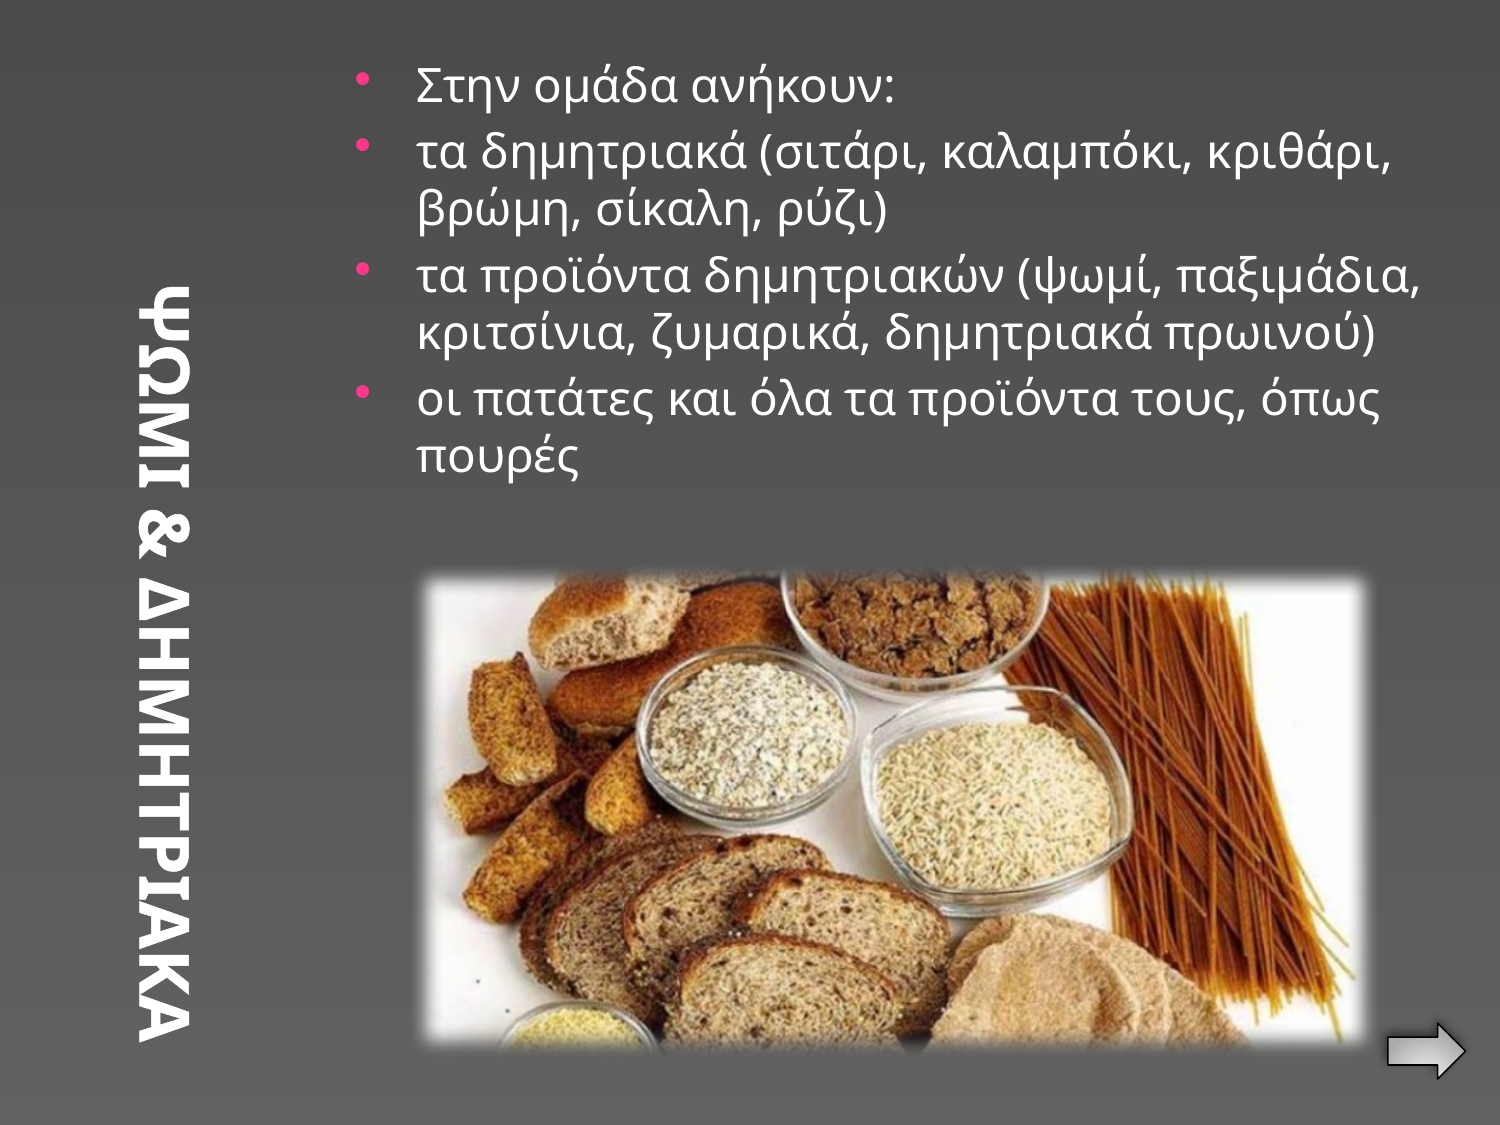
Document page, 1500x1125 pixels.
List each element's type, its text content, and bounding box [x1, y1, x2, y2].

list Στην ομάδα ανήκουν: τα δημητριακά (σιτάρι, καλαμπόκι, κριθάρι, βρώμη, σίκαλη, ρύζι) τα προϊόντα δημητριακών (ψωμί, παξιμάδια, κριτσίνια, ζυμαρικά, δημητριακά πρωινού) οι πατάτες και όλα τα προϊόντα τους, όπως πουρές [331, 47, 1457, 543]
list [408, 561, 1380, 1058]
text_box [1387, 1022, 1467, 1080]
title ΨΩΜΙ & ΔΗΜΗΤΡΙΑΚΑ [40, 47, 216, 1058]
